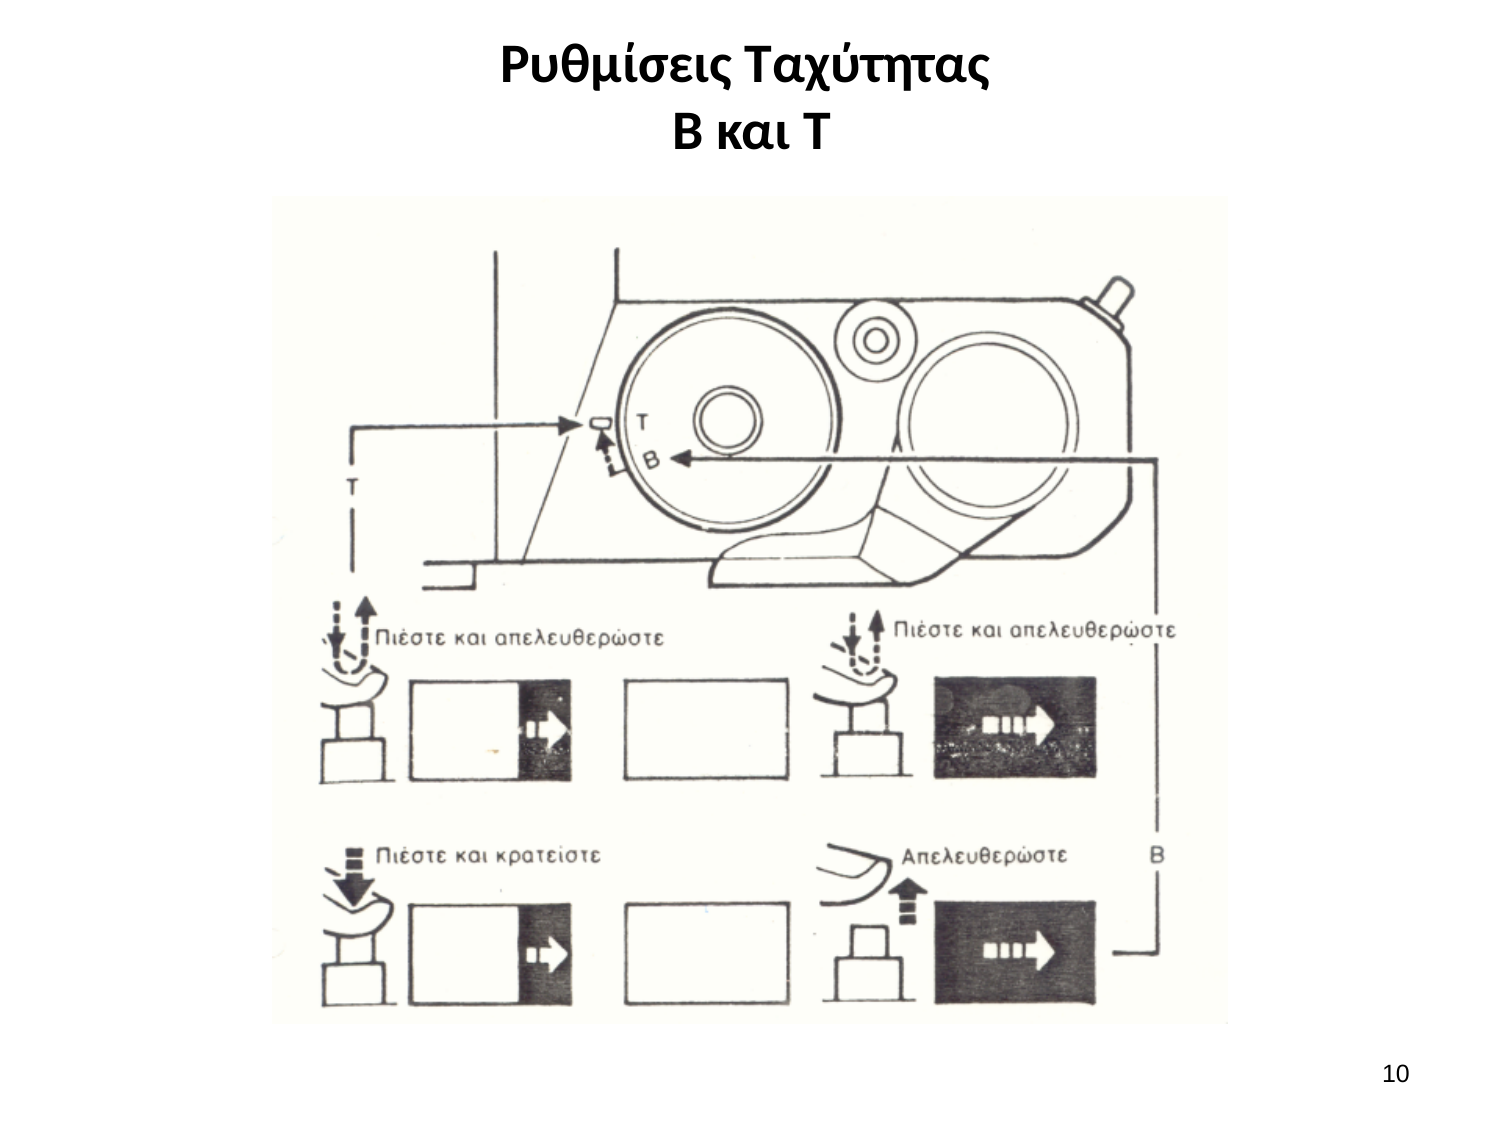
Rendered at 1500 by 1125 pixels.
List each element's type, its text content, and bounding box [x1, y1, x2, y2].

slide_number 9 [1074, 1042, 1425, 1103]
title Ρυθμίσεις Ταχύτητας Β και Τ [76, 19, 1427, 169]
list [272, 196, 1228, 1024]
